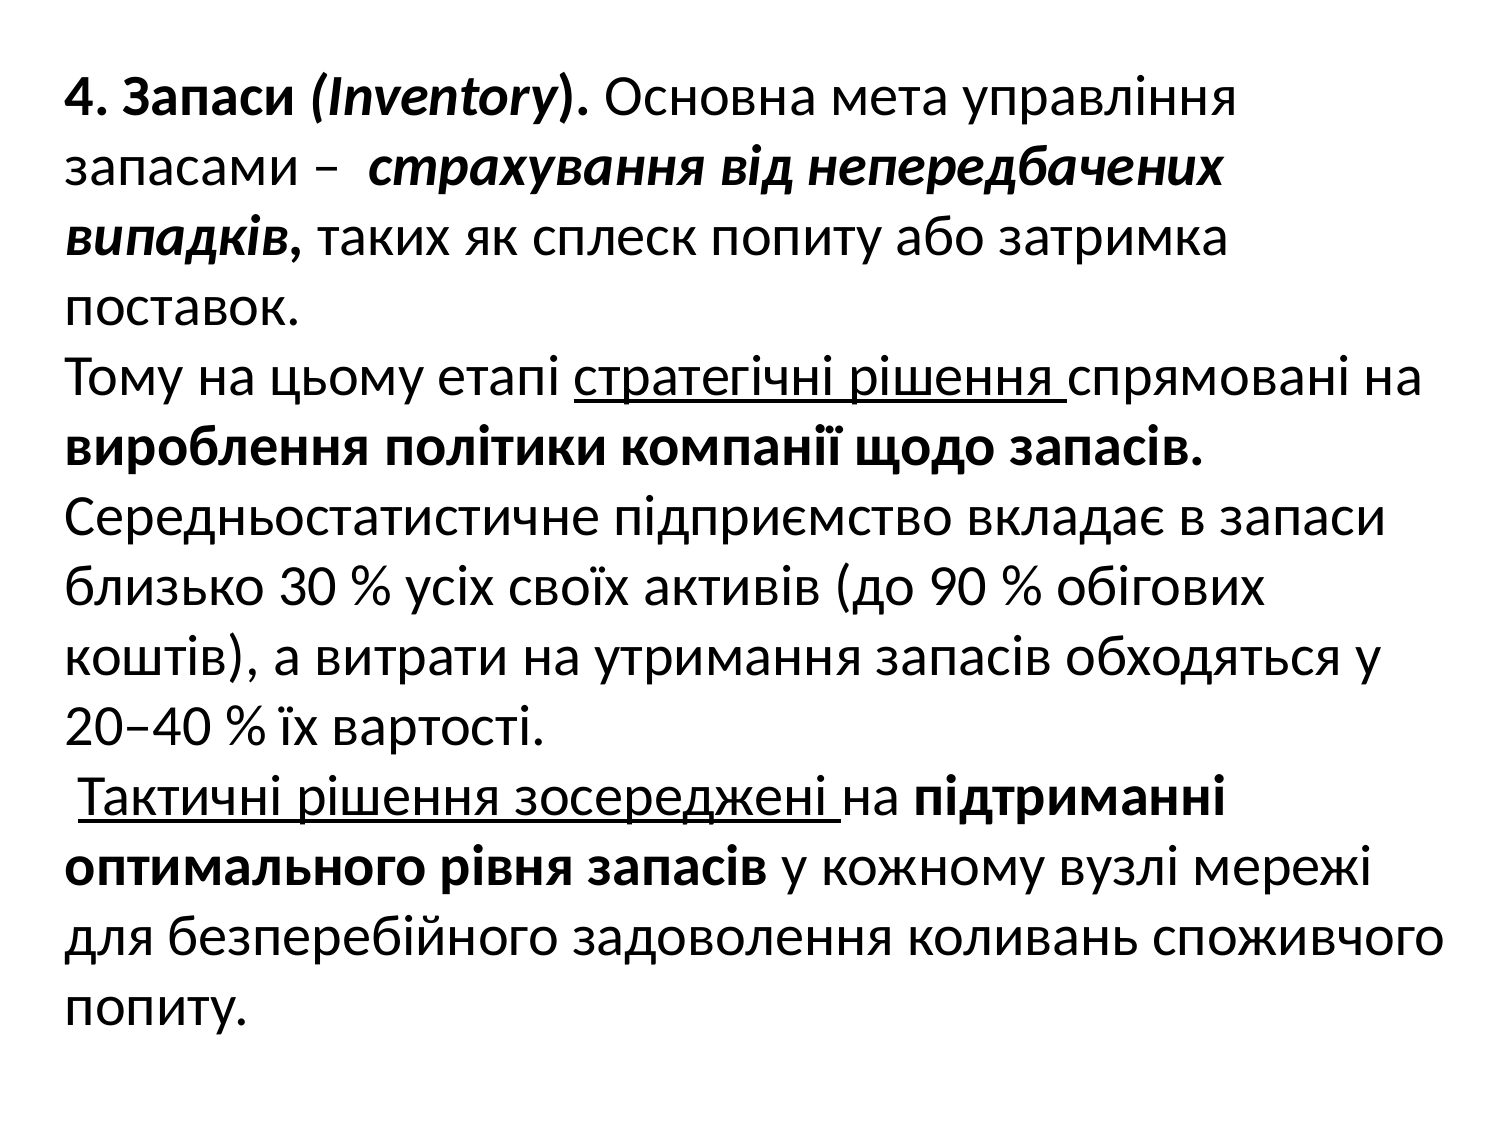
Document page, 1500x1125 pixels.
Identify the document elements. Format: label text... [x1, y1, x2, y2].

text_box 4. Запаси (Inventory). Основна мета управління запасами – страхування від непередбачених випадків, таких як сплеск попиту або затримка поставок. Тому на цьому етапі стратегічні рішення спрямовані на вироблення політики компанії щодо запасів. Середньостатистичне підприємство вкладає в запаси близько 30 % усіх своїх активів (до 90 % обігових коштів), а витрати на утримання запасів обходяться у 20–40 % їх вартості. Тактичні рішення зосереджені на підтриманні оптимального рівня запасів у кожному вузлі мережі для безперебійного задоволення коливань споживчого попиту. [49, 49, 1463, 1045]
